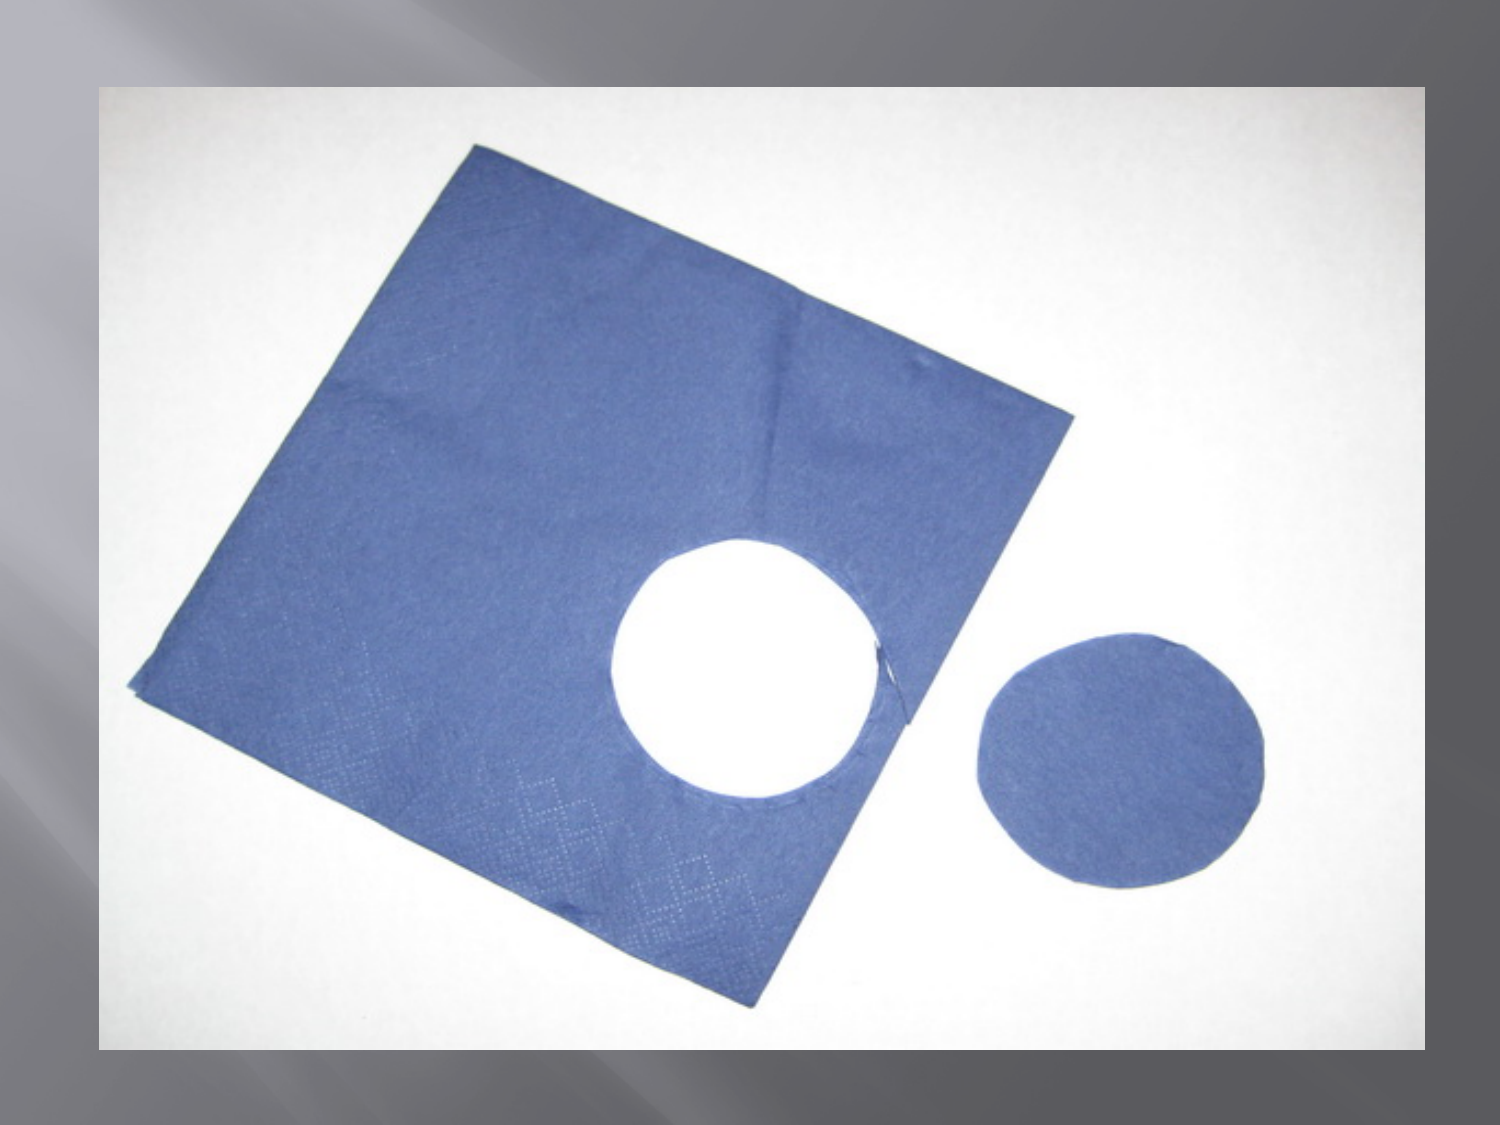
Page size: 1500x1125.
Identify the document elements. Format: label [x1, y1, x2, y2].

picture [99, 87, 1426, 1051]
